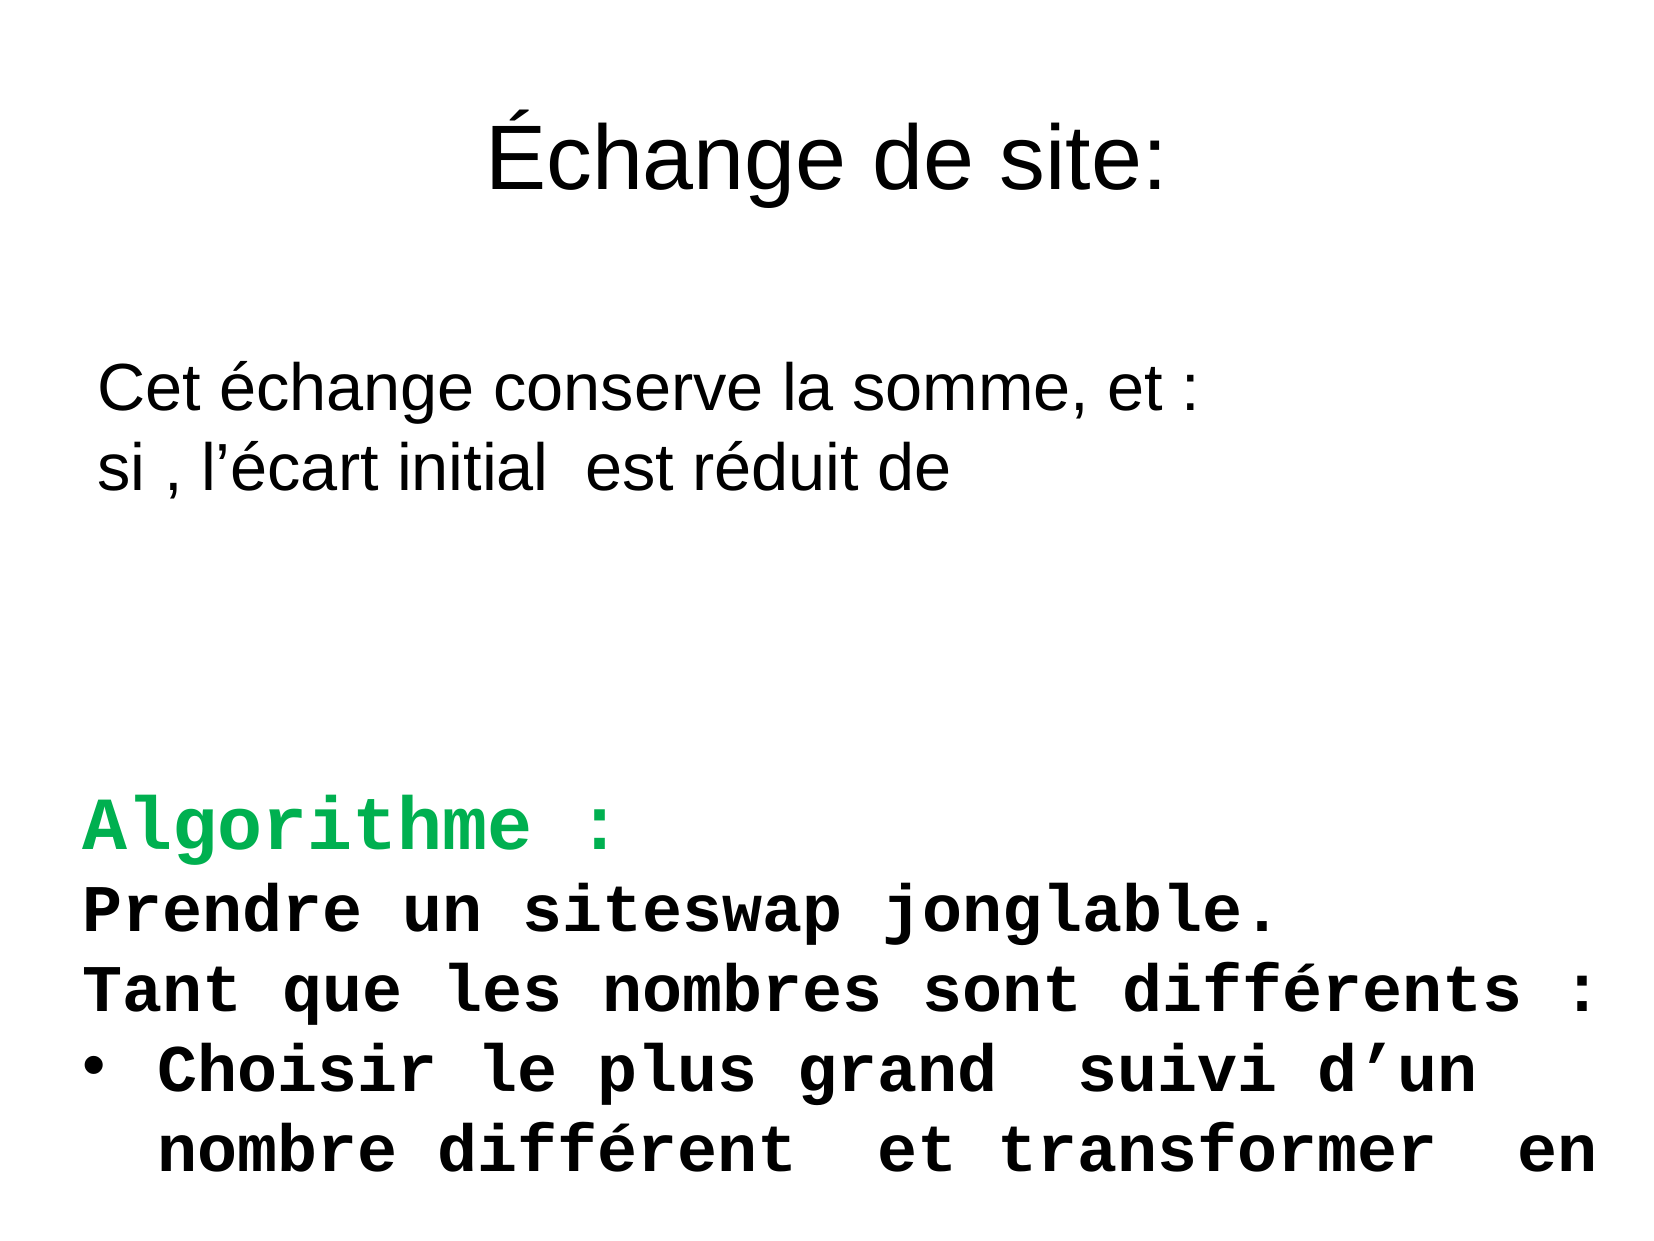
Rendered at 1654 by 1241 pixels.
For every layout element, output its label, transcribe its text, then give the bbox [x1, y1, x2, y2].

text_box Échange de site: [82, 49, 1571, 257]
